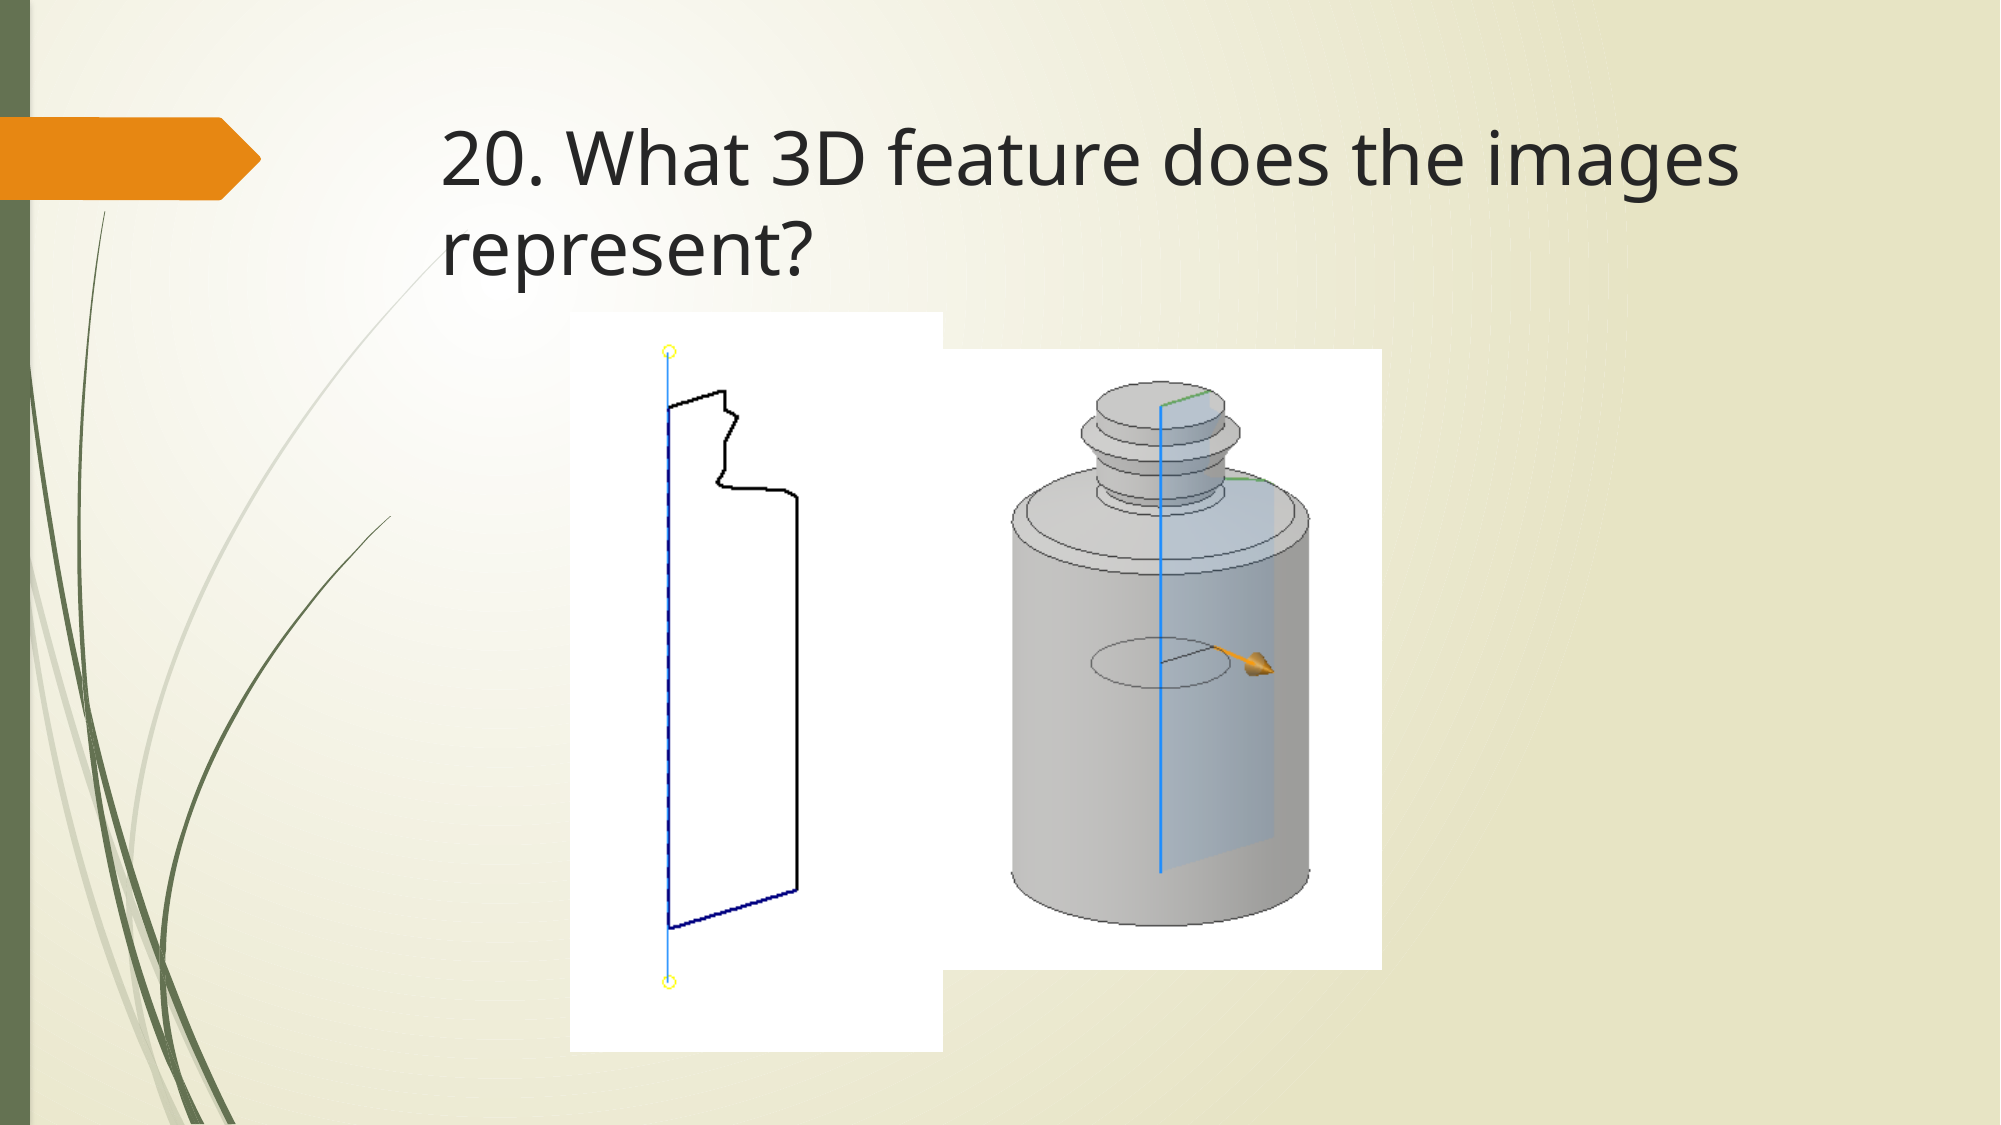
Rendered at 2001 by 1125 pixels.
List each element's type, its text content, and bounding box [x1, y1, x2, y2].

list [947, 349, 1382, 971]
title 20. What 3D feature does the images represent? [425, 102, 1888, 313]
picture [570, 312, 943, 1052]
